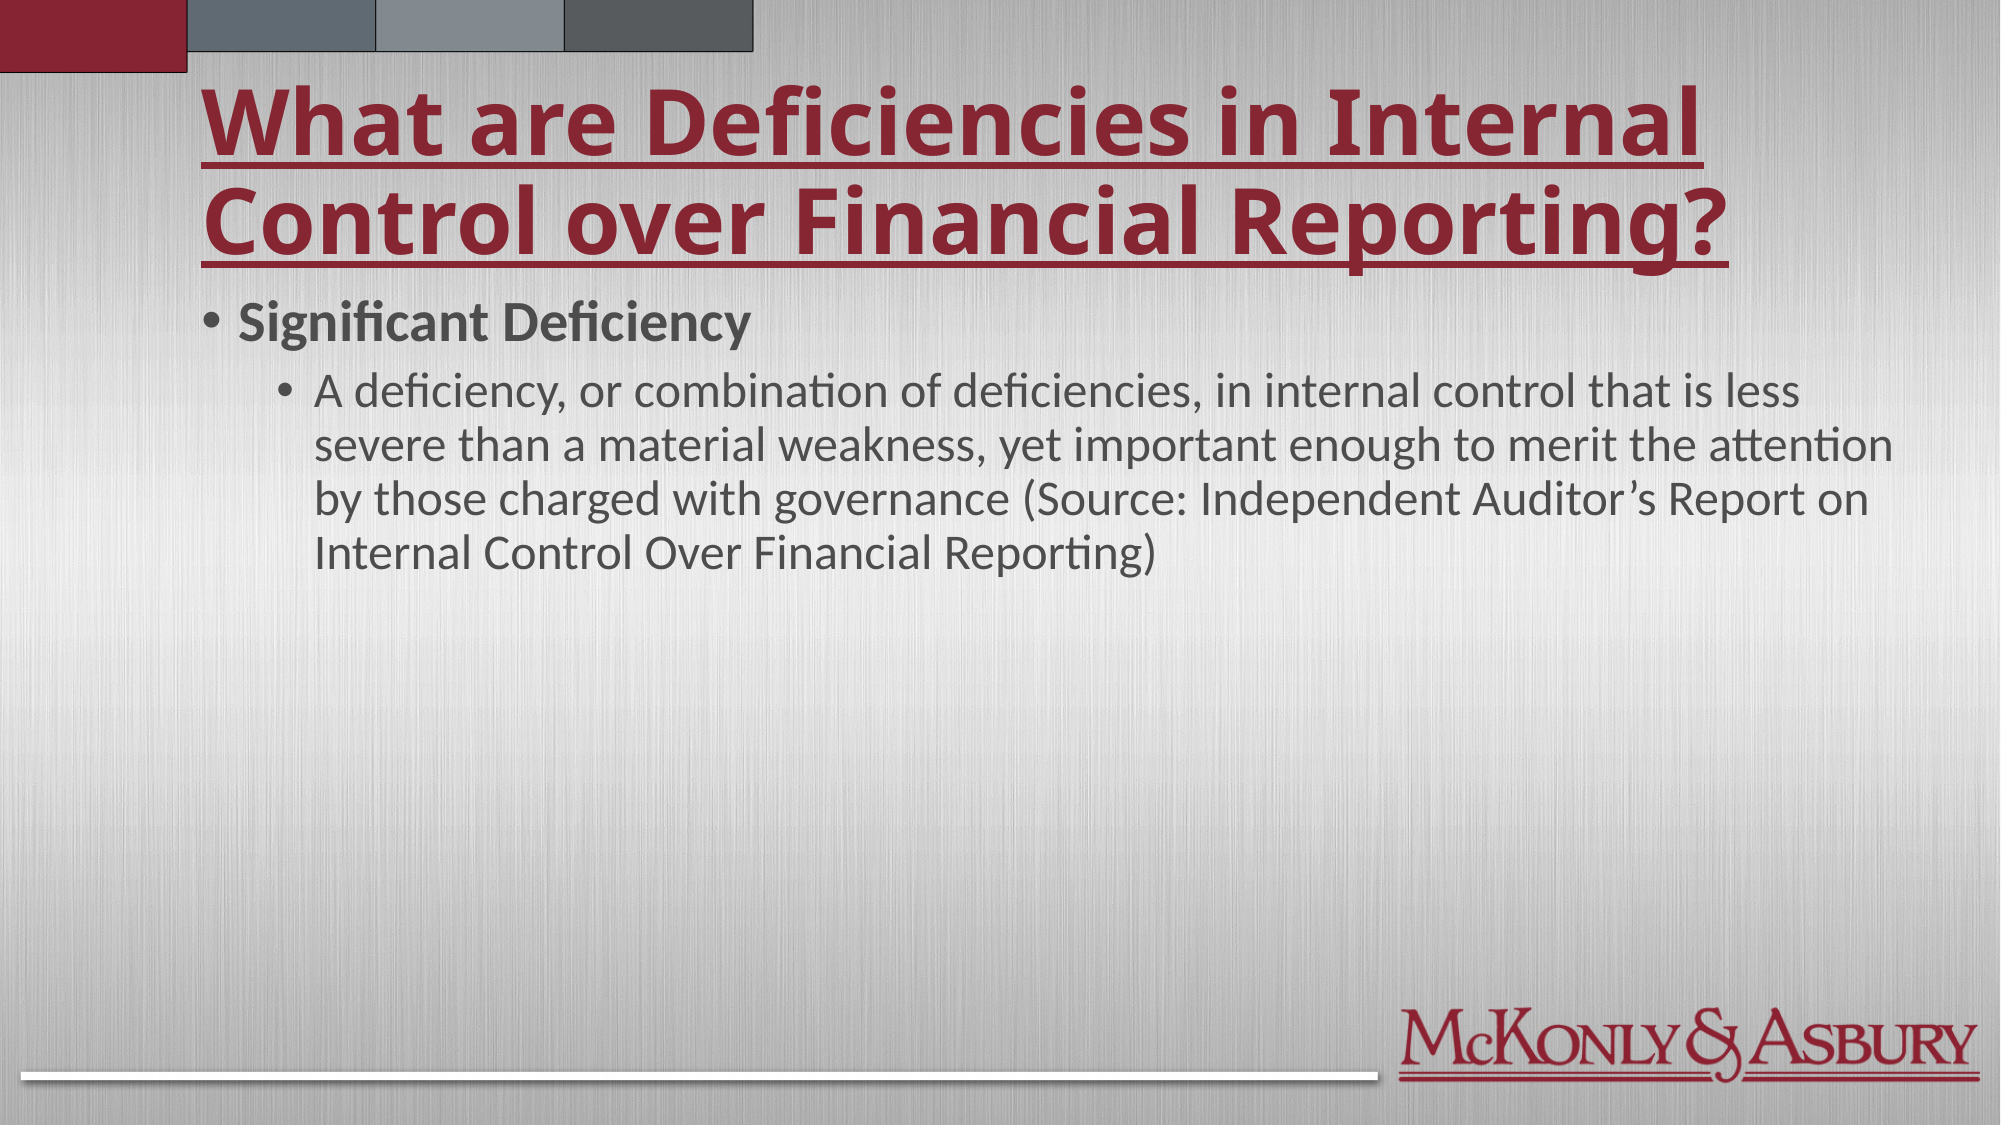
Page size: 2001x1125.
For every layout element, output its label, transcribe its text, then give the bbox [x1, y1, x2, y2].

picture [0, 0, 2001, 1125]
list Significant Deficiency A deficiency, or combination of deficiencies, in internal control that is less severe than a material weakness, yet important enough to merit the attention by those charged with governance (Source: Independent Auditor’s Report on Internal Control Over Financial Reporting) [186, 283, 1912, 998]
title What are Deficiencies in Internal Control over Financial Reporting? [186, 66, 1971, 284]
